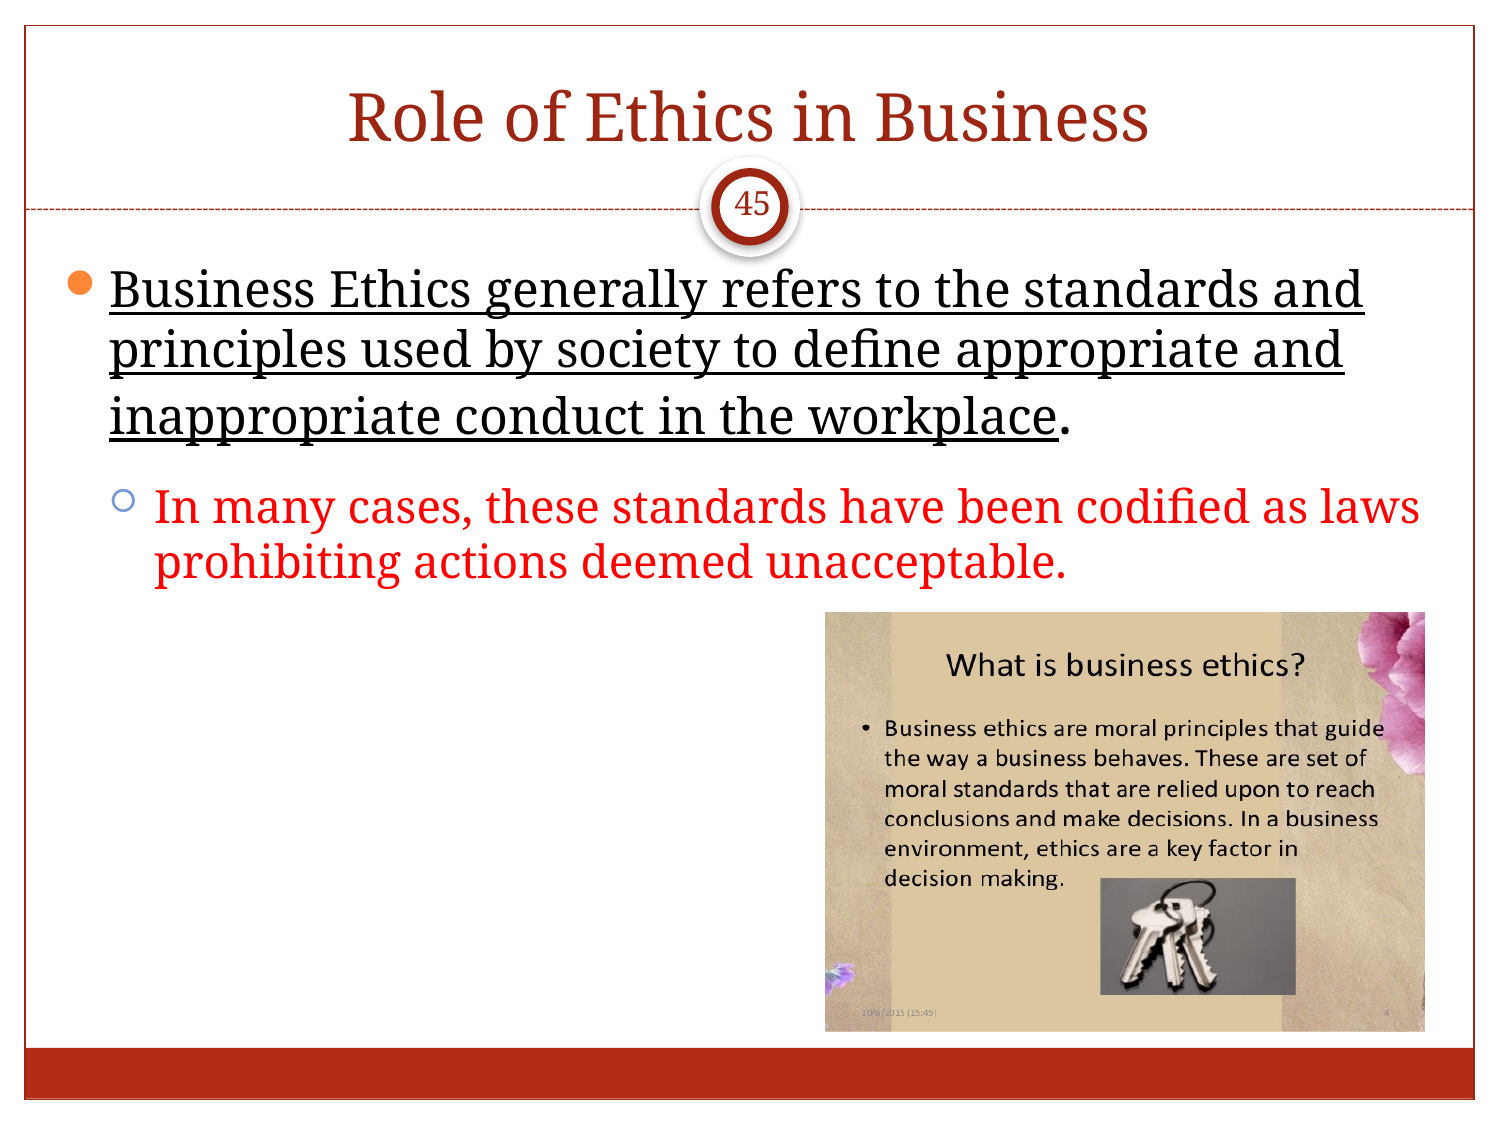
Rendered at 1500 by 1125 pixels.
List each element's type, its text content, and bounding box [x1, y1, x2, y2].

list Business Ethics generally refers to the standards and principles used by society to define appropriate and inappropriate conduct in the workplace. In many cases, these standards have been codified as laws prohibiting actions deemed unacceptable. [49, 250, 1445, 1001]
picture [824, 612, 1426, 1032]
slide_number 45 [715, 168, 791, 241]
title Role of Ethics in Business [49, 37, 1450, 162]
